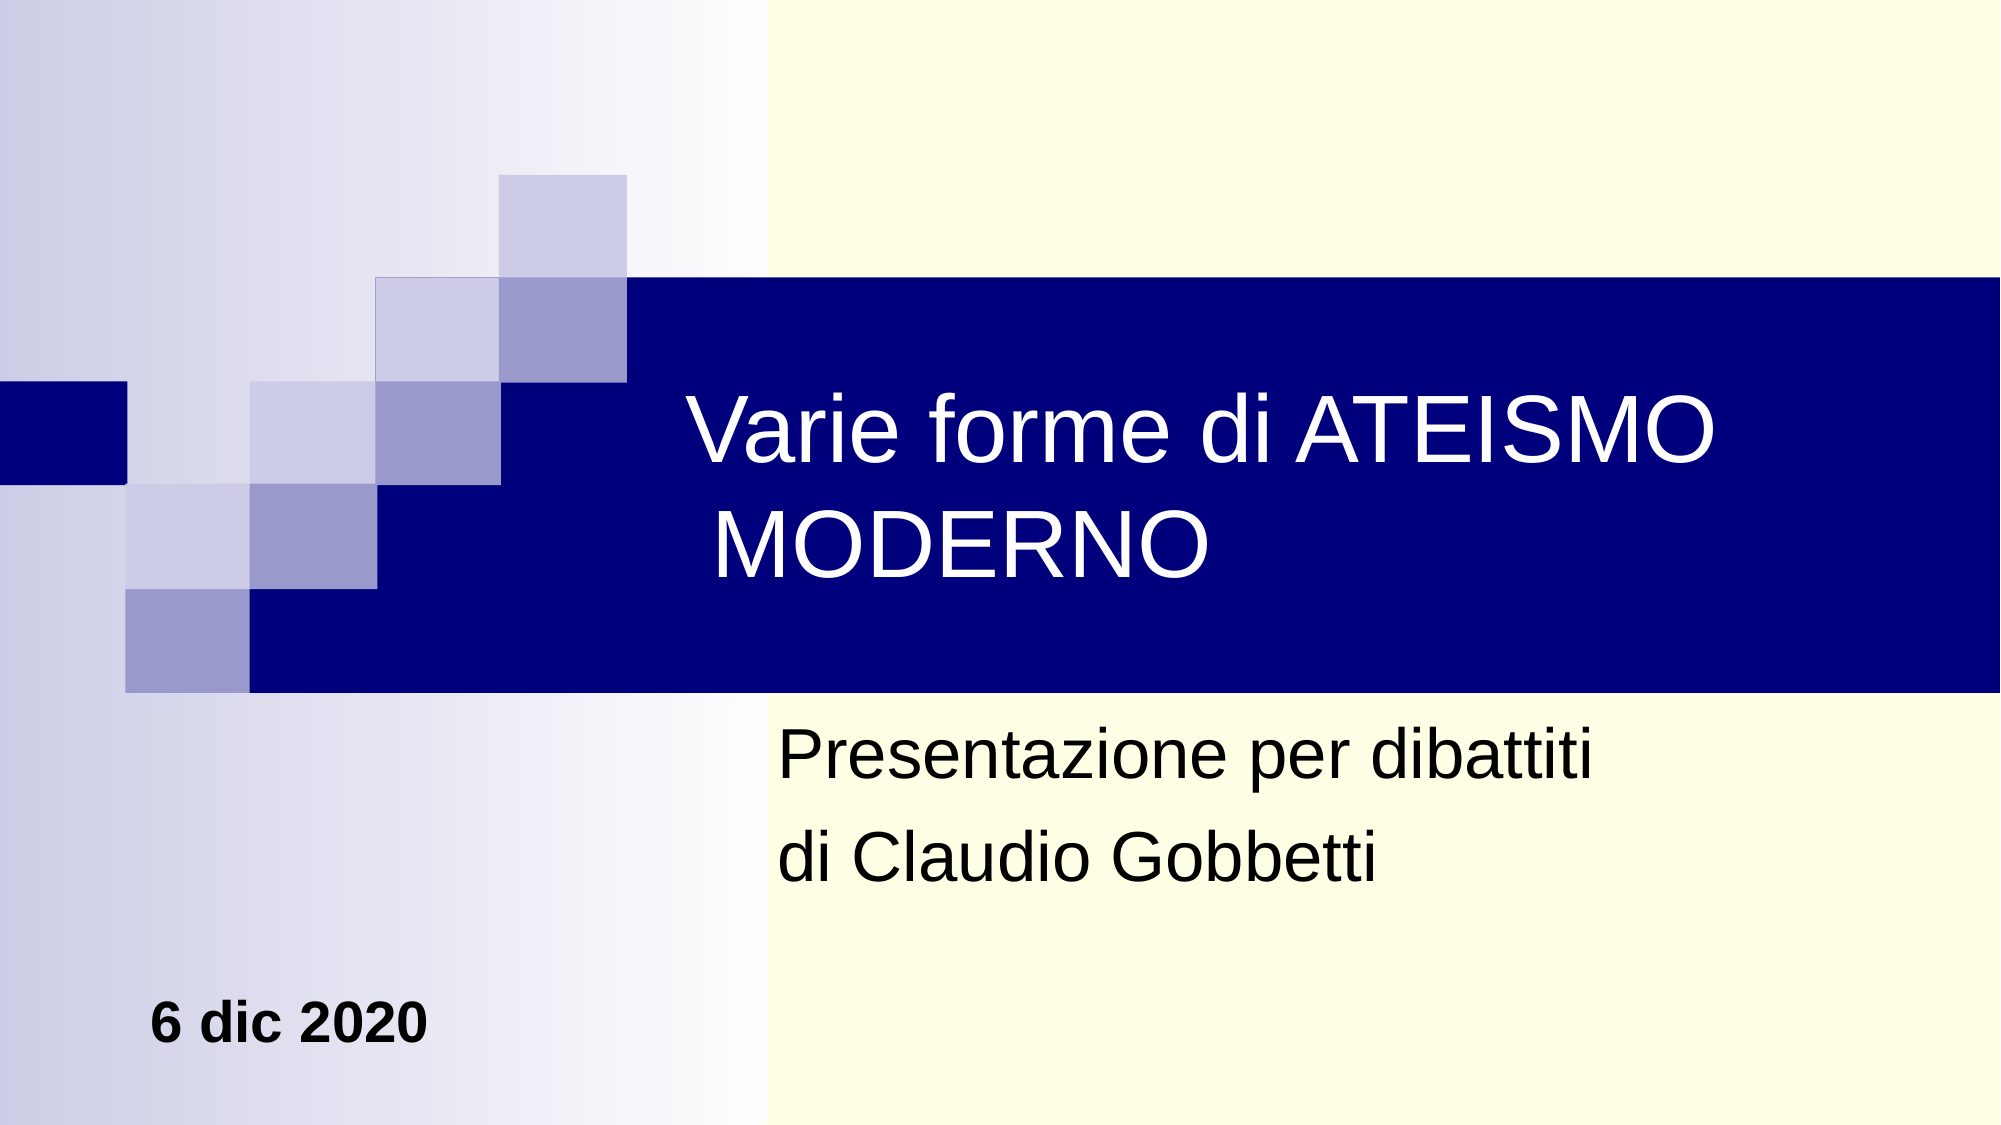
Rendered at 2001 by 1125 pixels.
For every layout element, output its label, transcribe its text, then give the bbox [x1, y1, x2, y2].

text_box 6 dic 2020 [135, 976, 445, 1062]
subtitle Presentazione per dibattiti di Claudio Gobbetti [762, 699, 1750, 1125]
title Varie forme di ATEISMO MODERNO [670, 358, 1750, 604]
